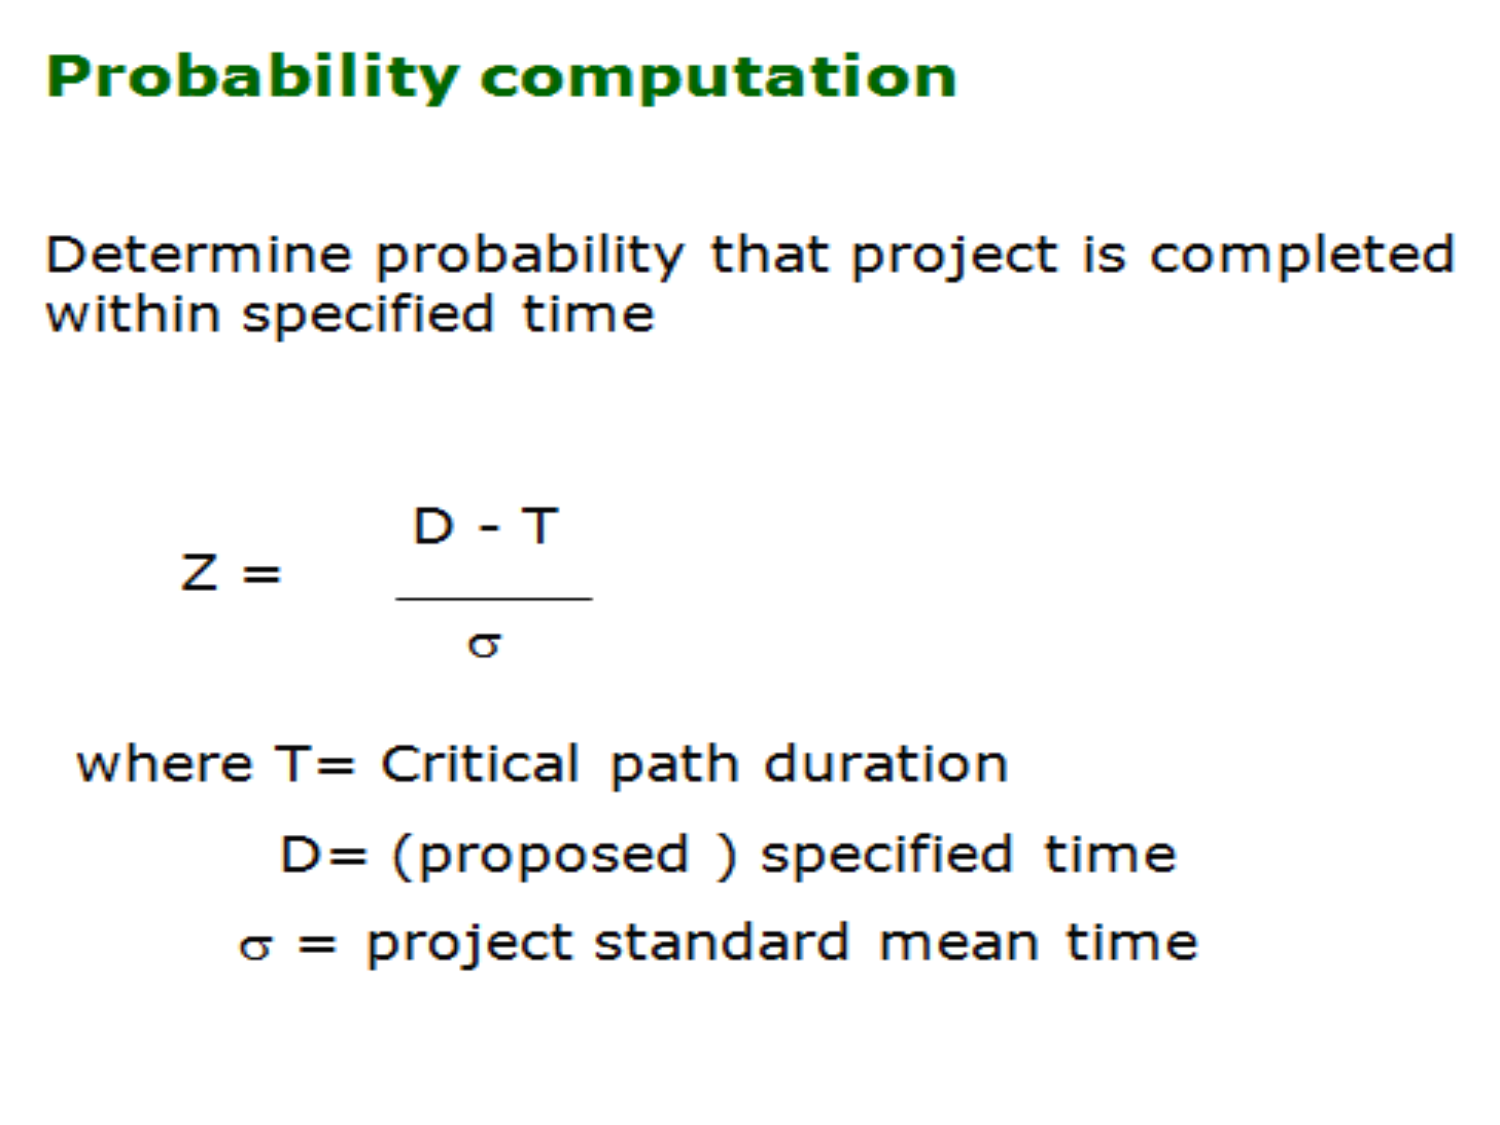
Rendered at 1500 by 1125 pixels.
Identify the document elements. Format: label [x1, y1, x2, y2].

picture [34, 34, 1466, 1091]
